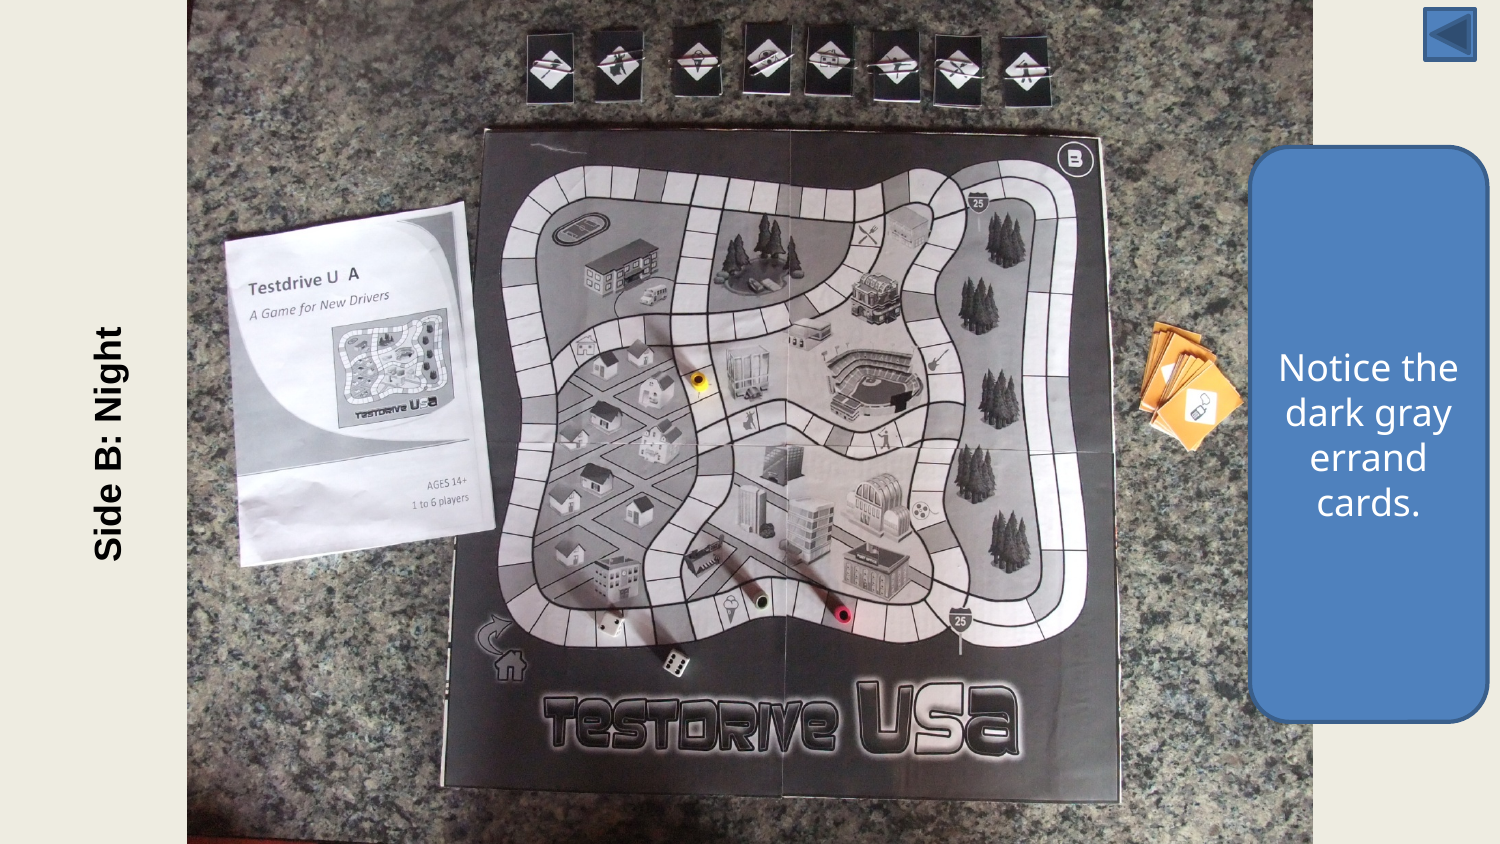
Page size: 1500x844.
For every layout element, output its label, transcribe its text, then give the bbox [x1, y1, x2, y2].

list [187, 0, 1313, 844]
text_box Notice the dark gray errand cards. [1316, 144, 1490, 724]
text_box Side B: Night [75, 271, 136, 578]
text_box [1423, 7, 1477, 62]
